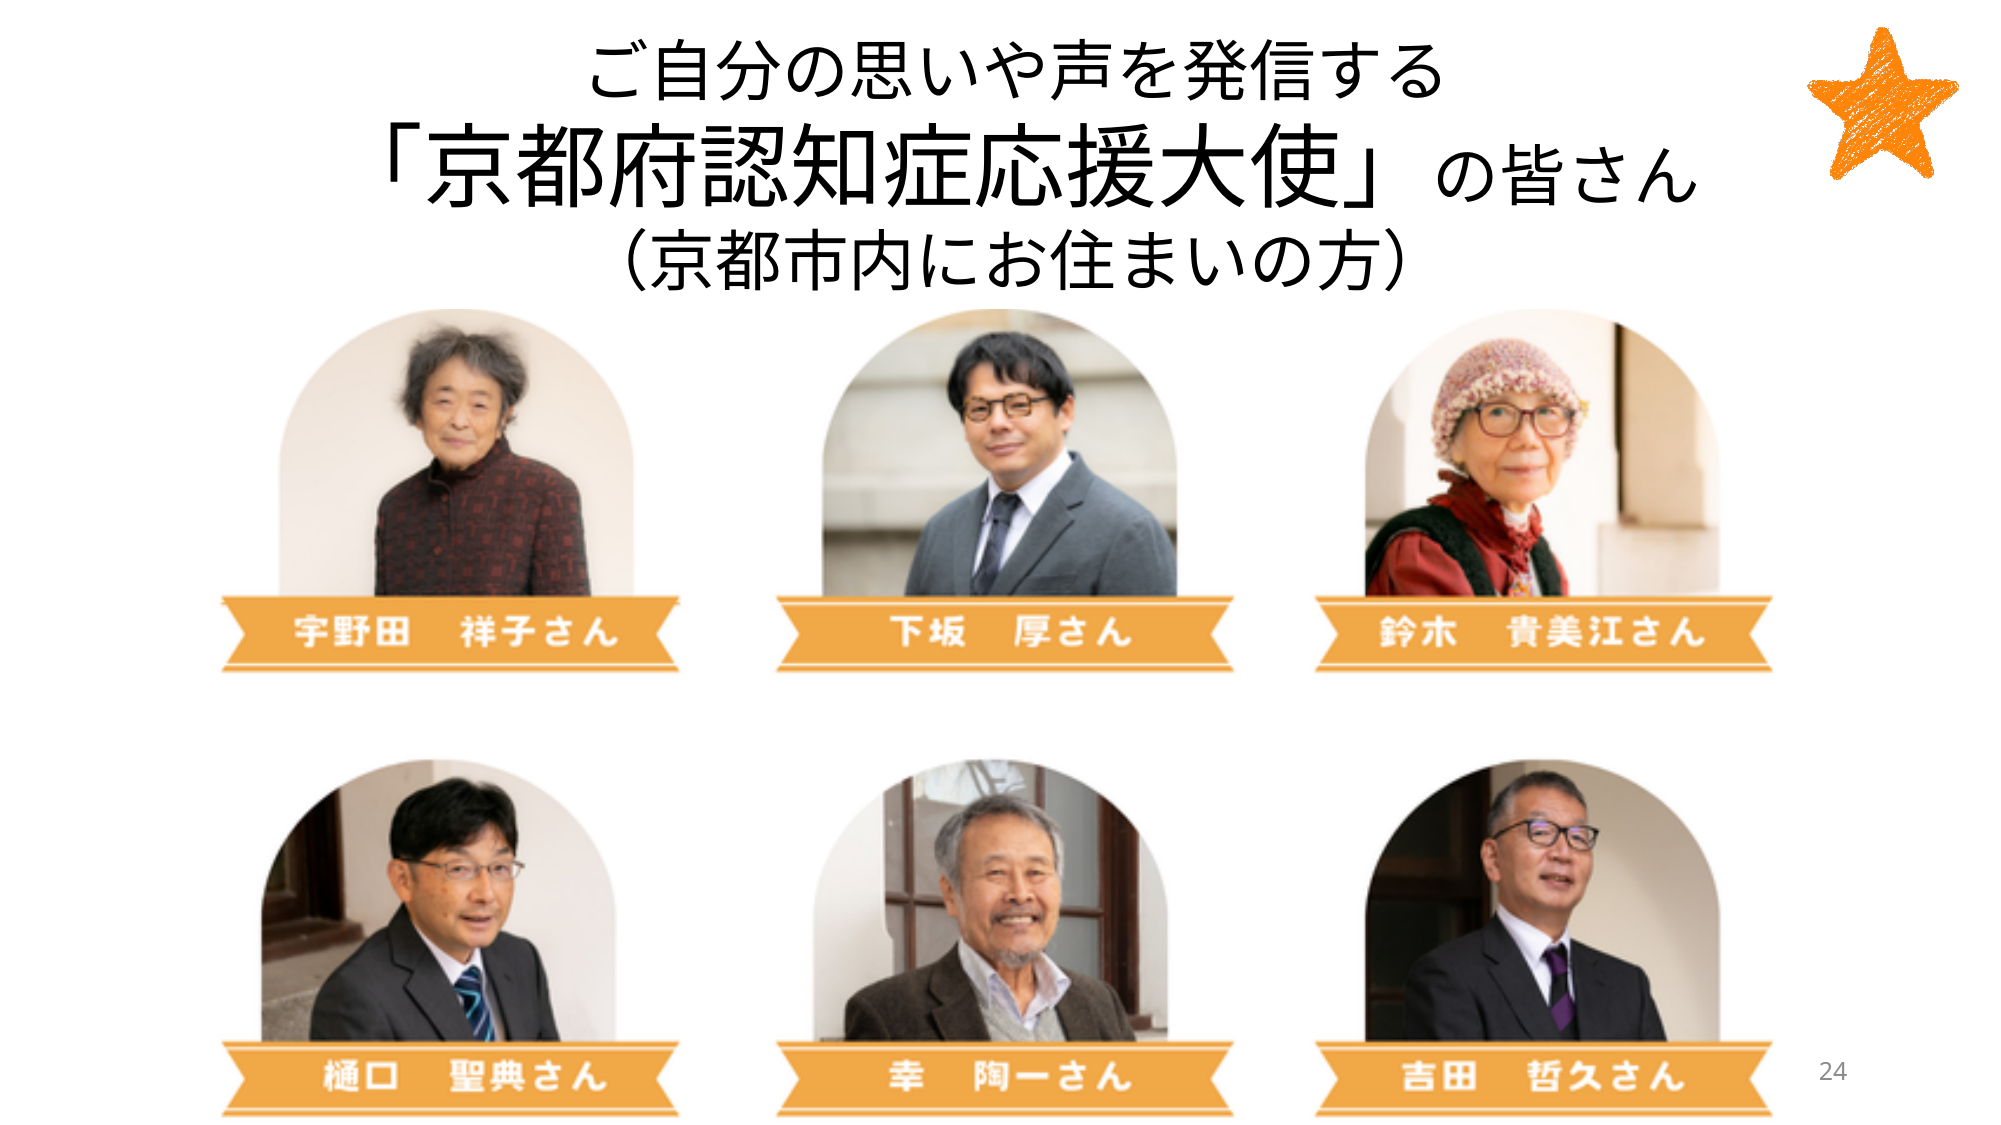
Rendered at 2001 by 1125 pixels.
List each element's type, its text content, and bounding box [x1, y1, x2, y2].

picture [1807, 21, 1959, 180]
text_box ご自分の思いや声を発信する 「京都府認知症応援大使」の皆さん （京都市内にお住まいの方） [41, 21, 1991, 307]
picture [194, 309, 1806, 1125]
slide_number 24 [1806, 1042, 1863, 1103]
